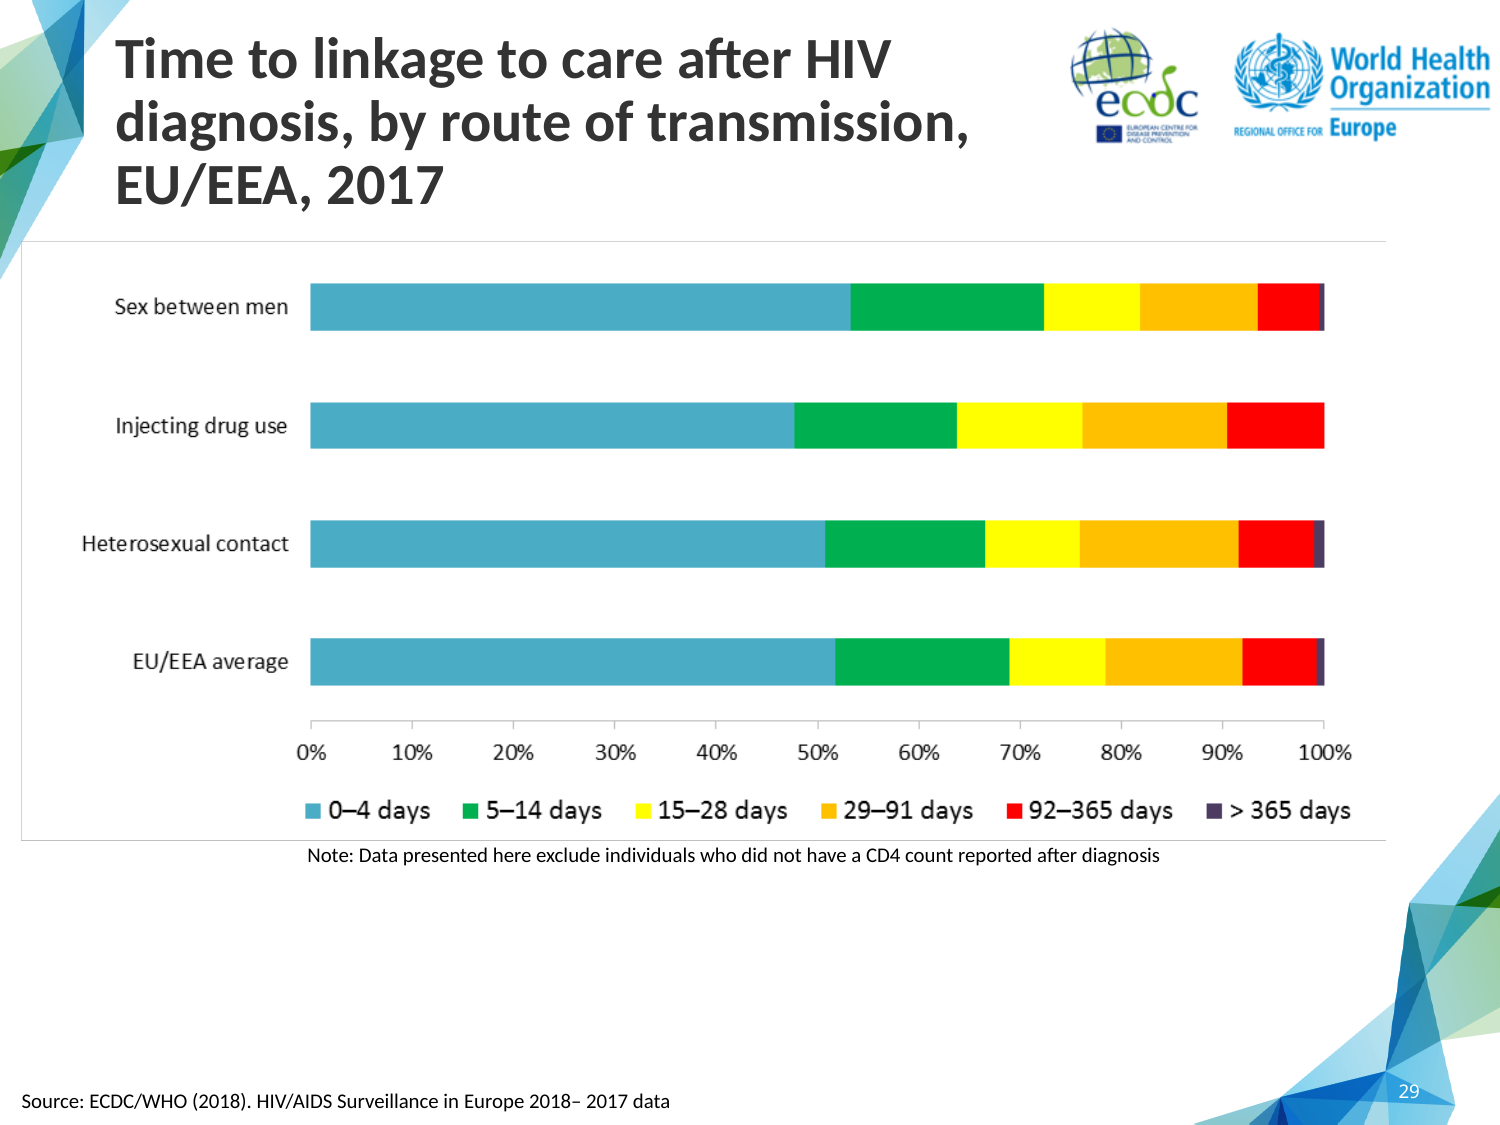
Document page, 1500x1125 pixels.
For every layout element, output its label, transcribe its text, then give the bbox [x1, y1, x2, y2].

text_box Source: ECDC/WHO (2018). HIV/AIDS Surveillance in Europe 2018– 2017 data [21, 1088, 698, 1114]
title Time to linkage to care after HIV diagnosis, by route of transmission, EU/EEA, 2017 [114, 28, 1089, 164]
picture [0, 0, 1500, 1125]
text_box Note: Data presented here exclude individuals who did not have a CD4 count reported after diagnosis [307, 850, 1174, 867]
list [20, 240, 1386, 842]
slide_number 29 [1120, 1062, 1435, 1123]
